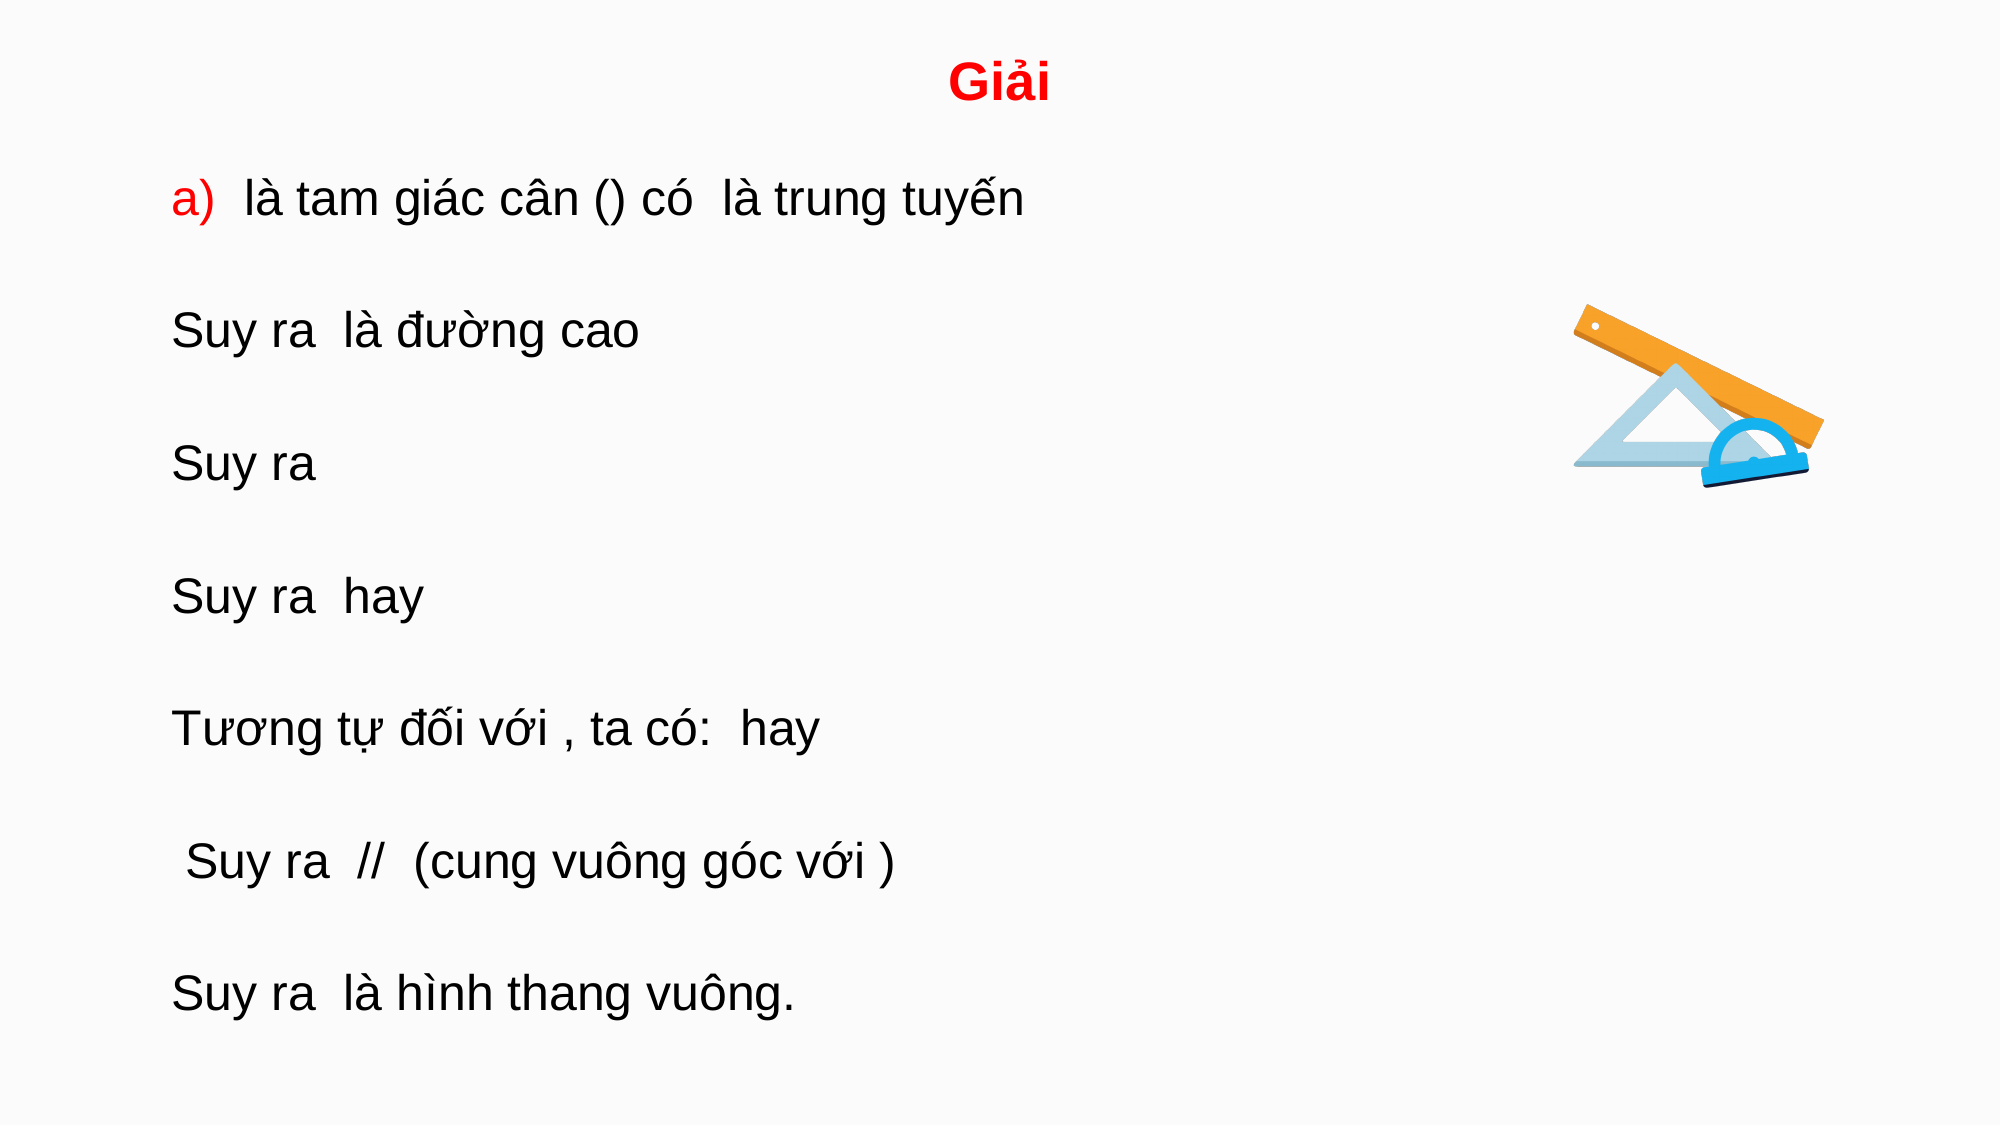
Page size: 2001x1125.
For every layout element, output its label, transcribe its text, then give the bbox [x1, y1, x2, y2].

text_box Giải [933, 38, 1067, 119]
text_box [1573, 304, 1824, 488]
